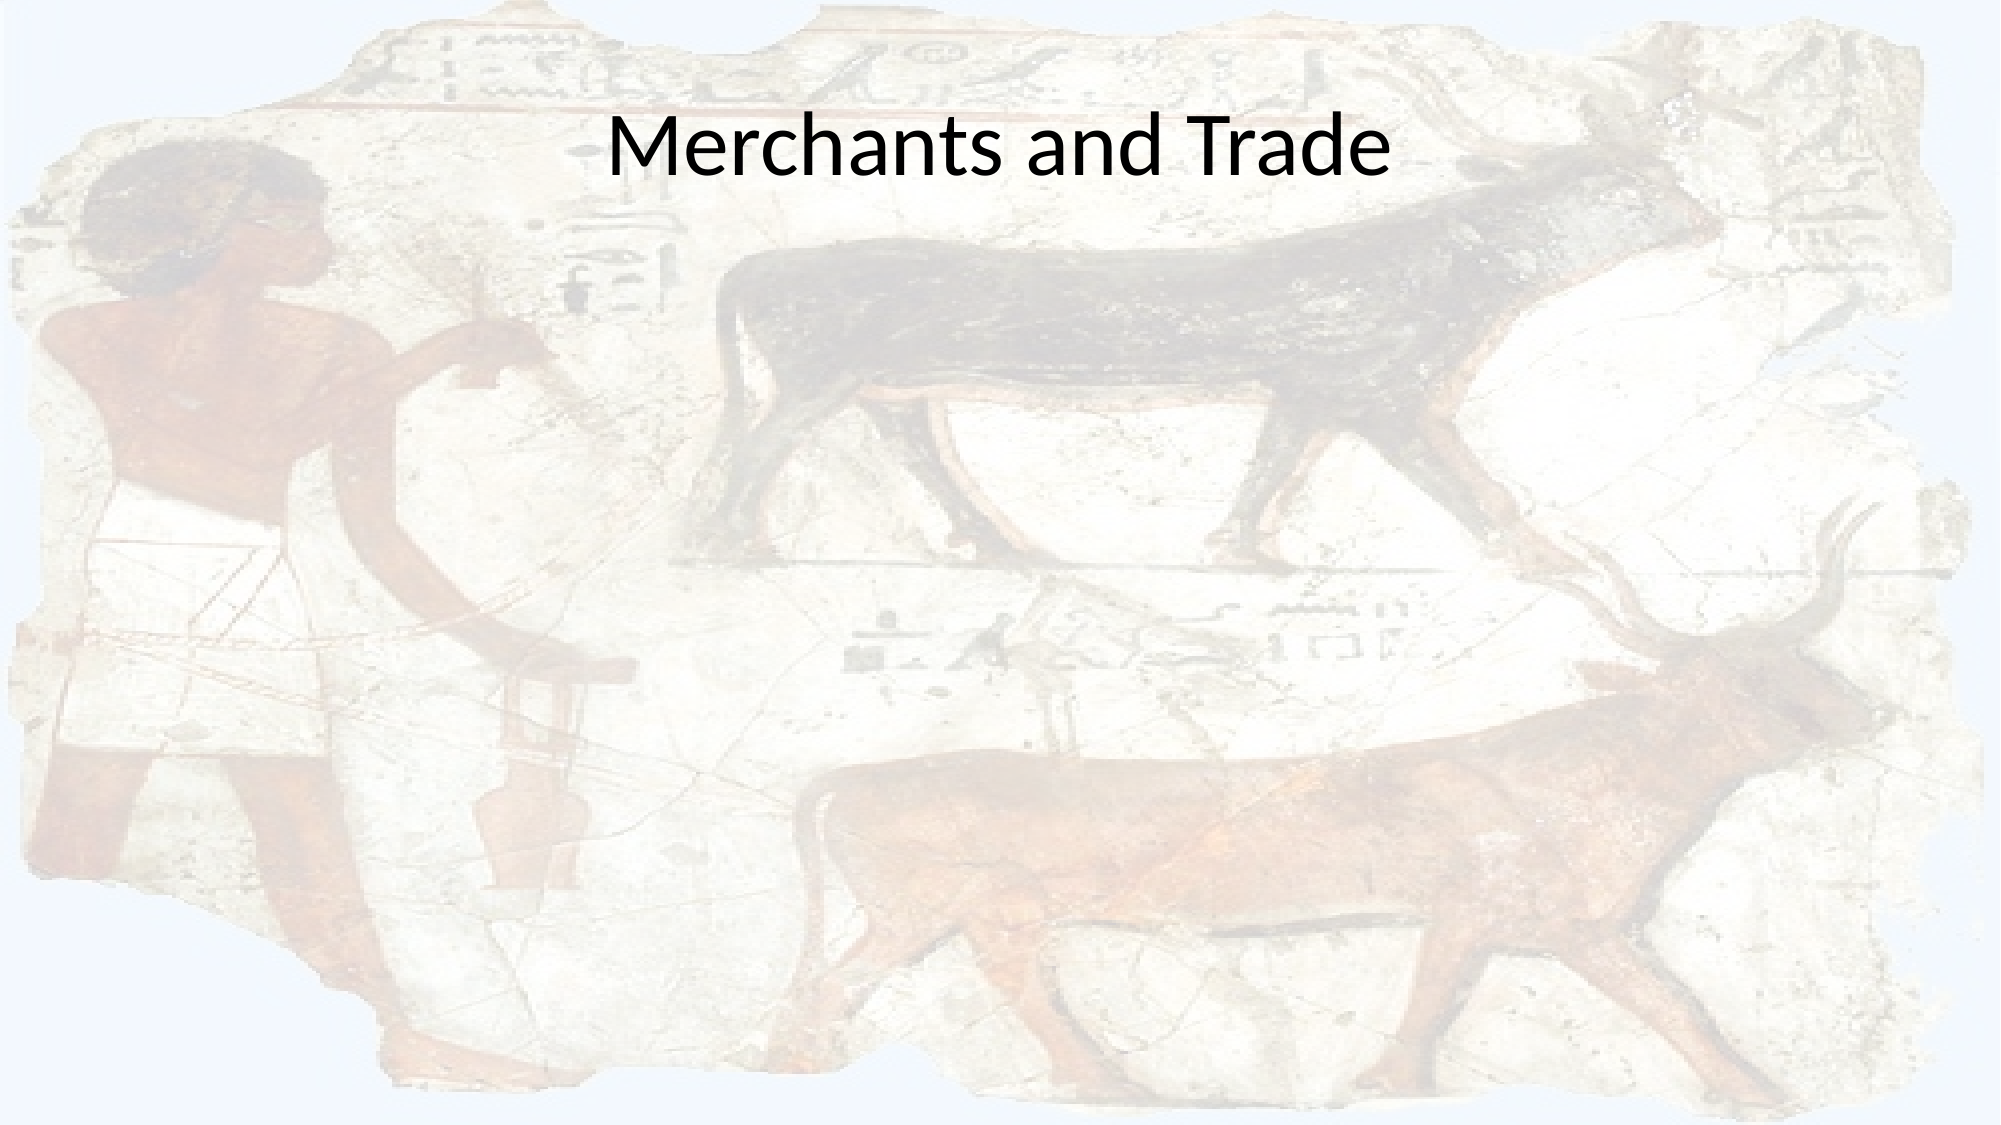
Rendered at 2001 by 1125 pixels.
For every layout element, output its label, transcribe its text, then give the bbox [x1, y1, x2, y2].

title Merchants and Trade [99, 45, 1900, 233]
